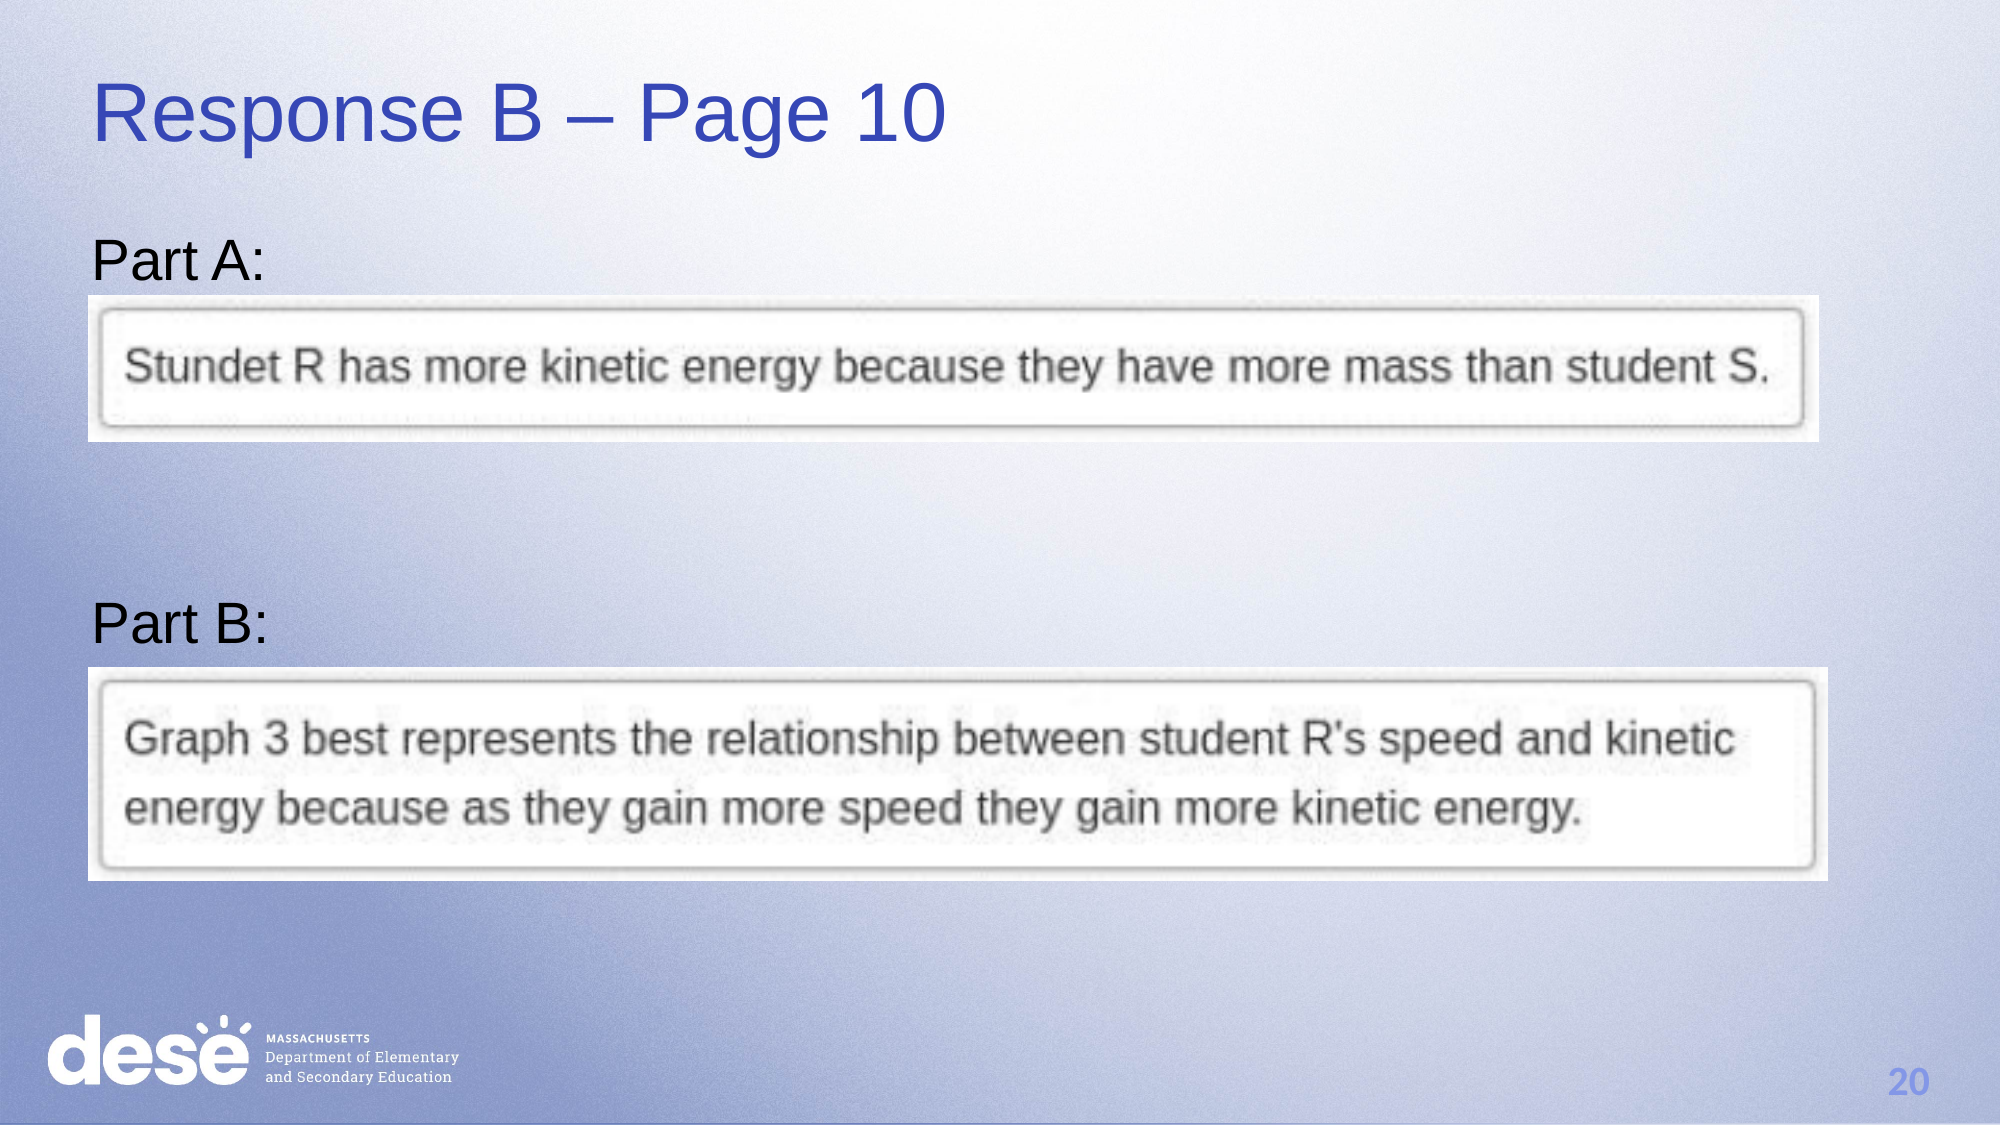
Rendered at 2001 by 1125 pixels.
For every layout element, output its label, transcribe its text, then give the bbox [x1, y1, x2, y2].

list Part A: Part B: [76, 214, 1880, 994]
title Response B – Page 10 [76, 35, 1880, 168]
picture [0, 0, 2000, 1125]
